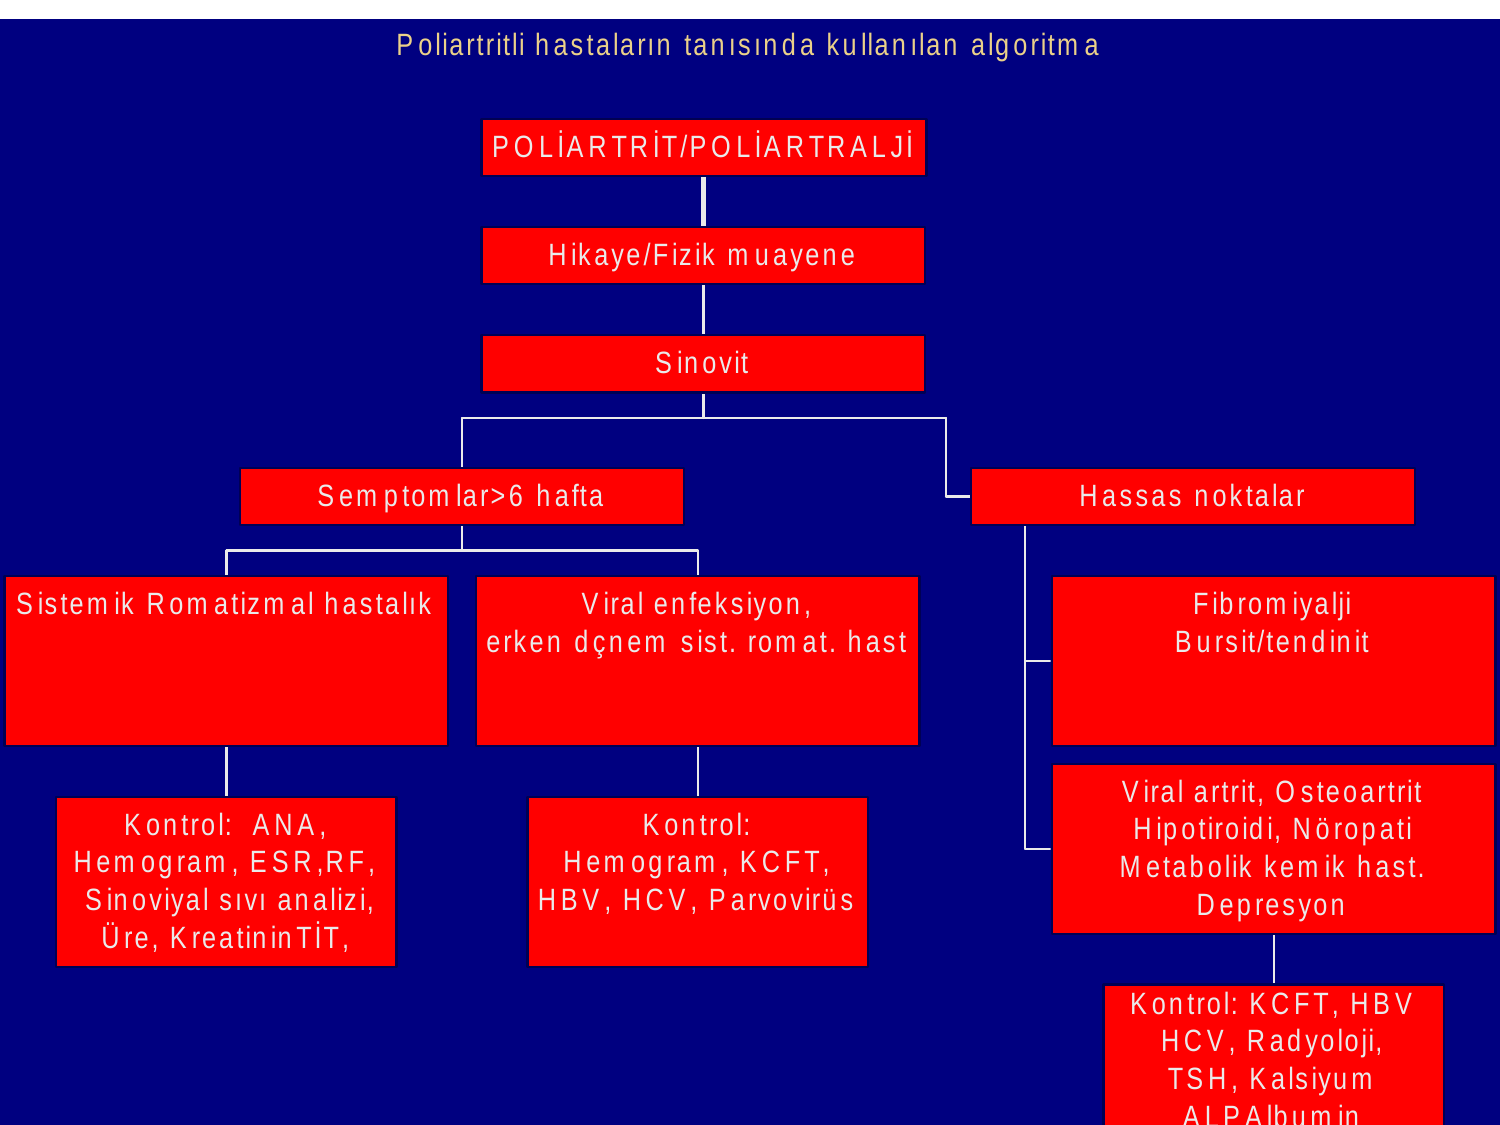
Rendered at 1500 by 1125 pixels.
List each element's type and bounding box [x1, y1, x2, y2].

text_box [0, 18, 1500, 1125]
